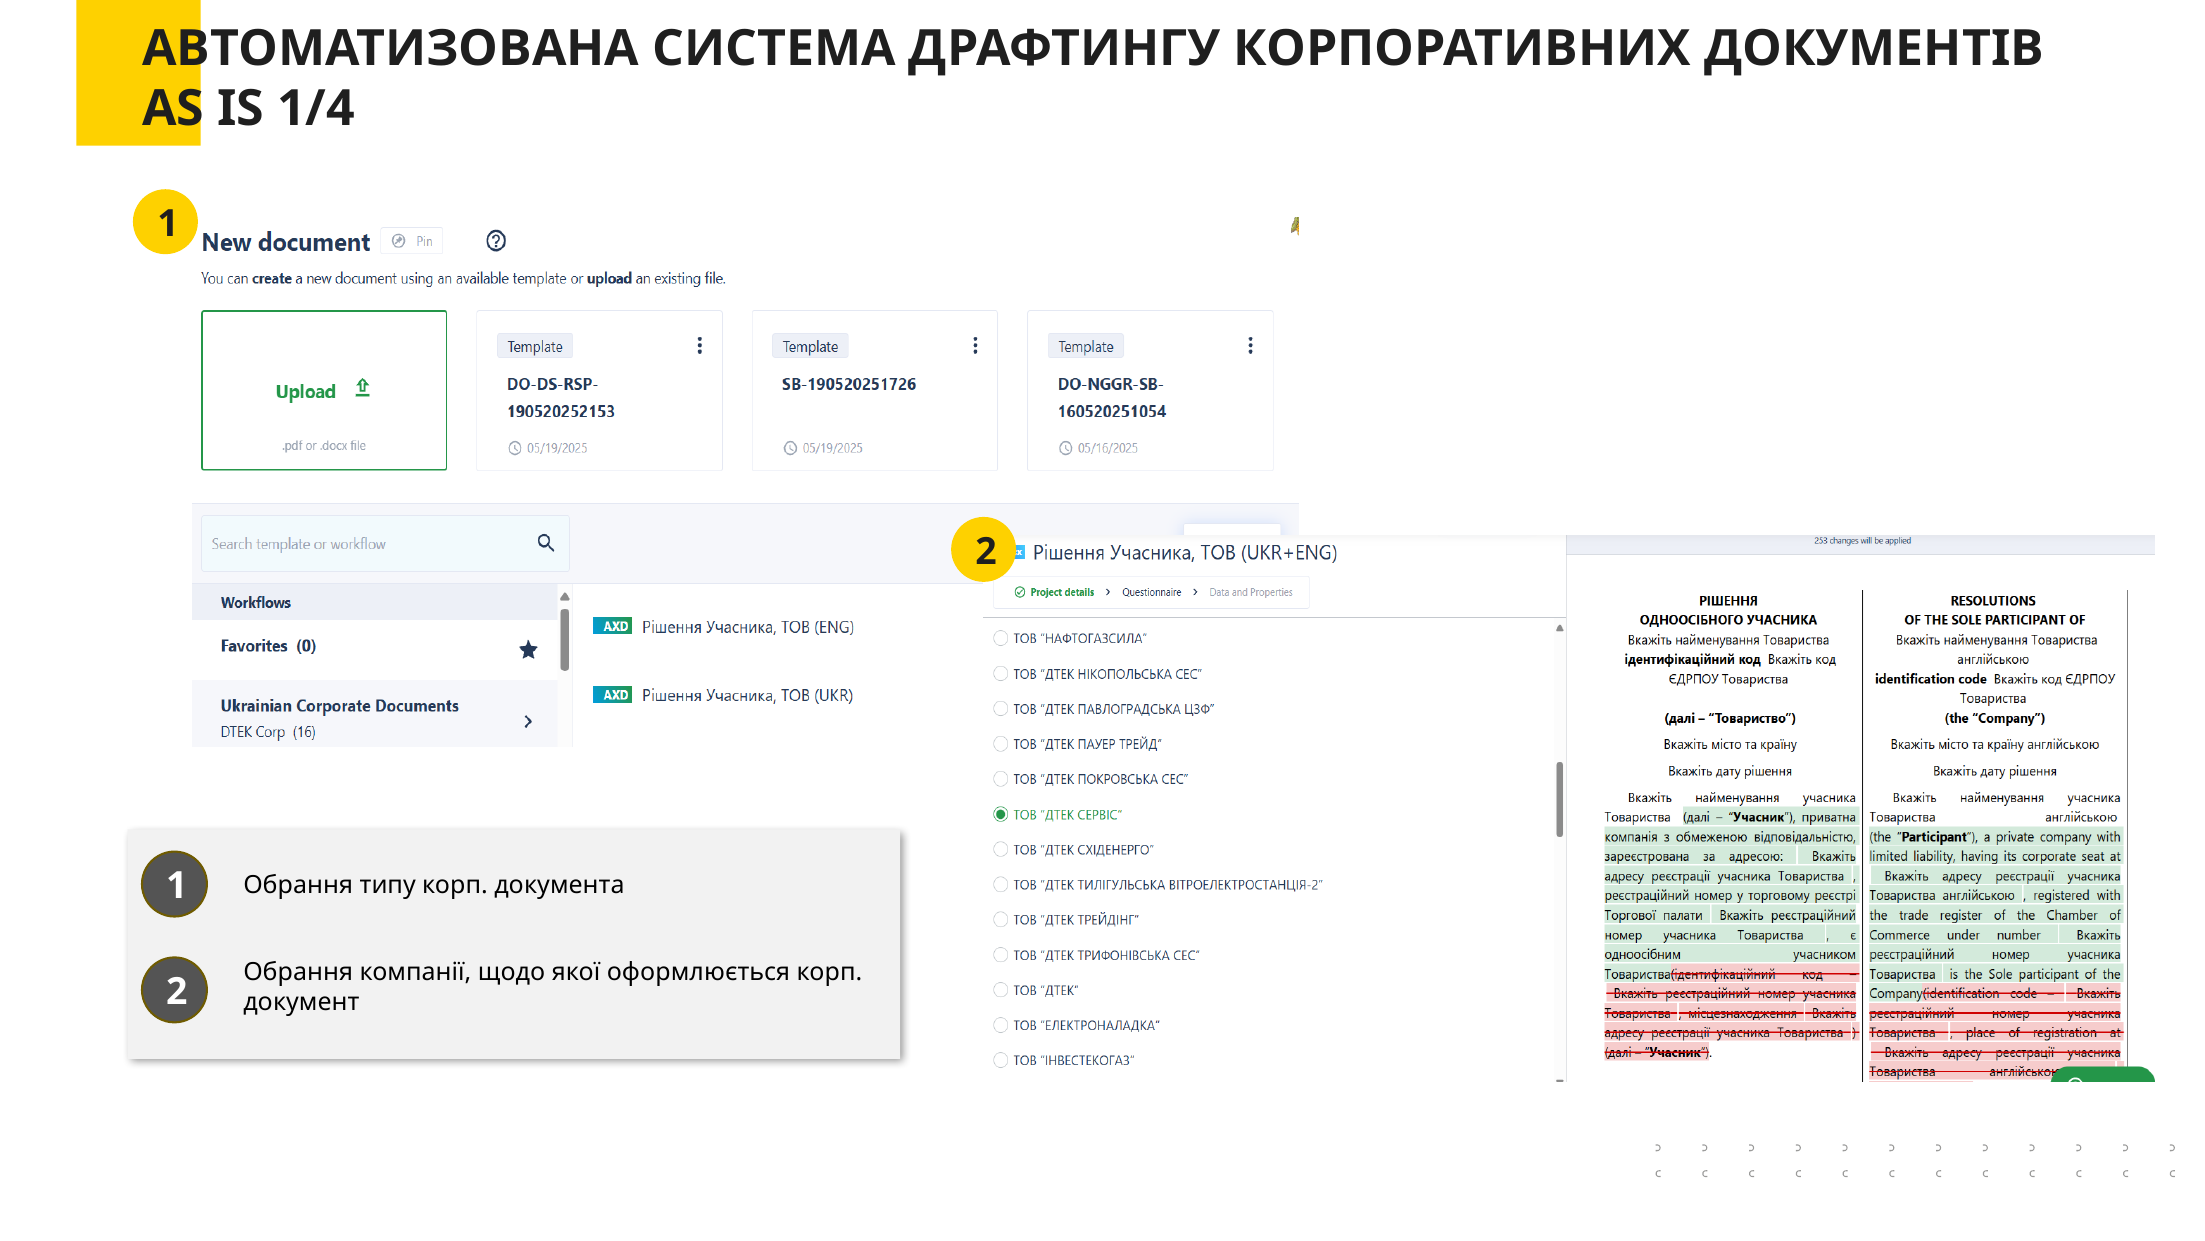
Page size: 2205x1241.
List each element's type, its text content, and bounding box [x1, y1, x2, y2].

text_box 1 [131, 188, 199, 256]
text_box 1 [140, 850, 208, 918]
text_box АВТОМАТИЗОВАНА СИСТЕМА ДРАФТИНГУ КОРПОРАТИВНИХ ДОКУМЕНТІВ AS IS 1/4 [127, 8, 2205, 143]
text_box 2 [140, 956, 208, 1024]
text_box Обрання типу корп. документа [228, 861, 883, 907]
text_box Обрання компанії, щодо якої оформлюється корп. документ [228, 948, 944, 1023]
picture [191, 217, 2155, 1082]
text_box [126, 828, 901, 1060]
